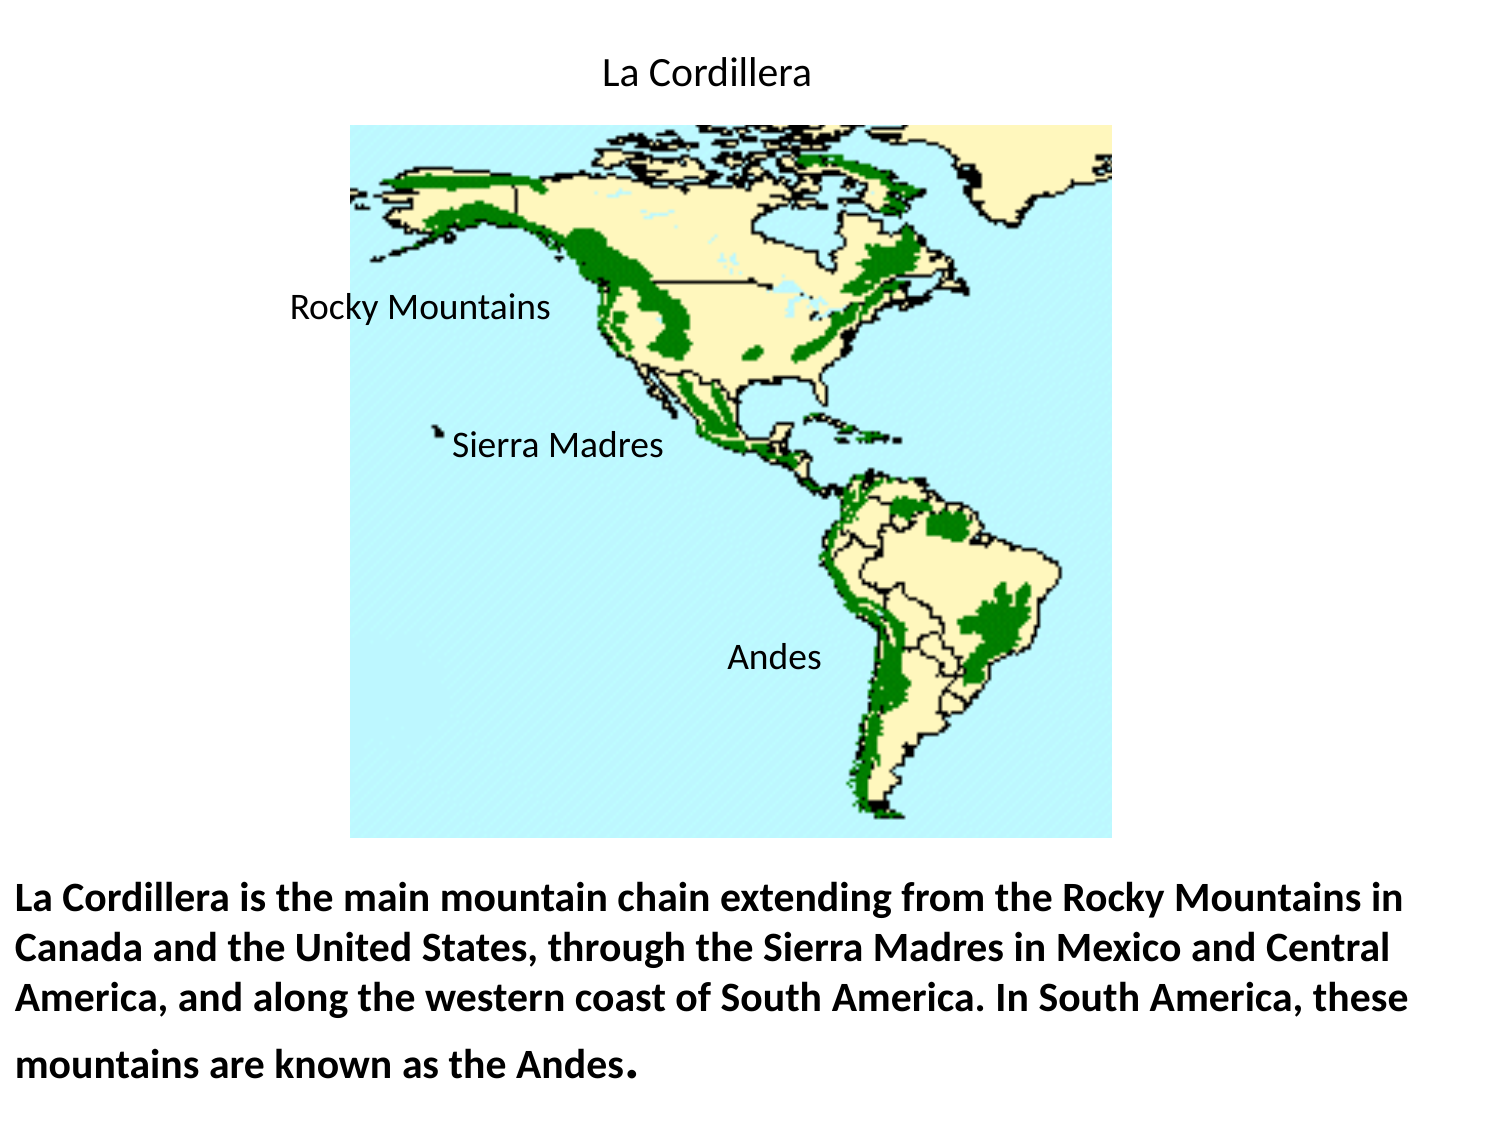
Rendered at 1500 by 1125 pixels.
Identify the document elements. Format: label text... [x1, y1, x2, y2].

text_box La Cordillera [587, 37, 900, 103]
text_box La Cordillera is the main mountain chain extending from the Rocky Mountains in Canada and the United States, through the Sierra Madres in Mexico and Central America, and along the western coast of South America. In South America, these mountains are known as the Andes. [0, 862, 1500, 1098]
text_box Rocky Mountains [274, 274, 344, 335]
picture [349, 124, 1113, 839]
